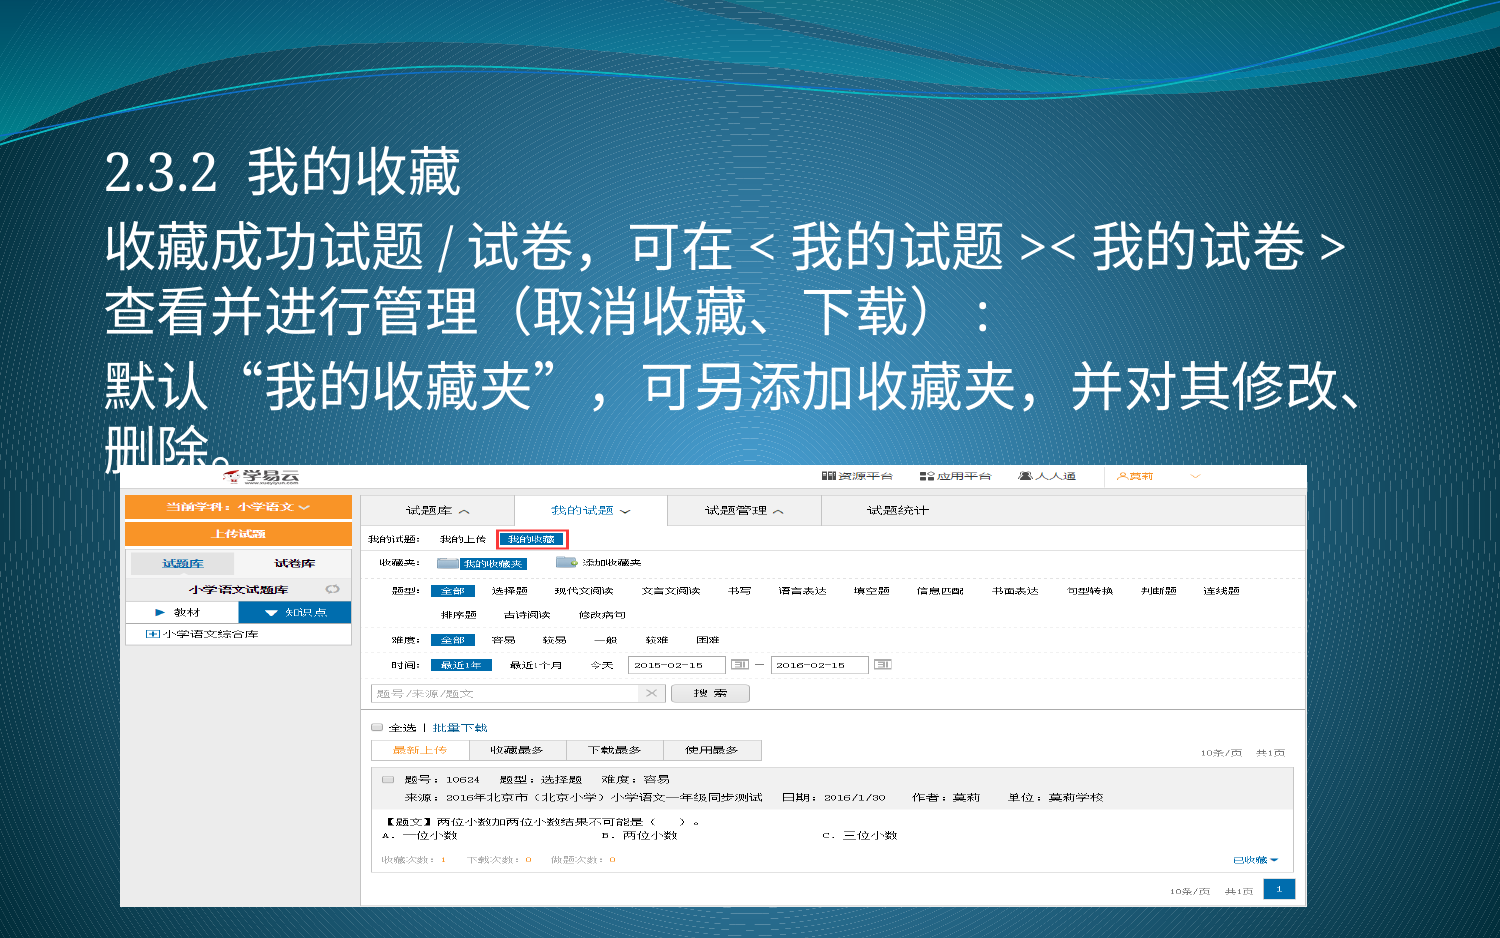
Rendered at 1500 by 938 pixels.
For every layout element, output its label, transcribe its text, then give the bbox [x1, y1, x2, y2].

list 2.3.2 我的收藏 收藏成功试题/试卷，可在<我的试题><我的试卷>查看并进行管理（取消收藏、下载）: 默认“我的收藏夹”，可另添加收藏夹，并对其修改、删除。 [88, 130, 1425, 493]
picture [120, 465, 1307, 907]
